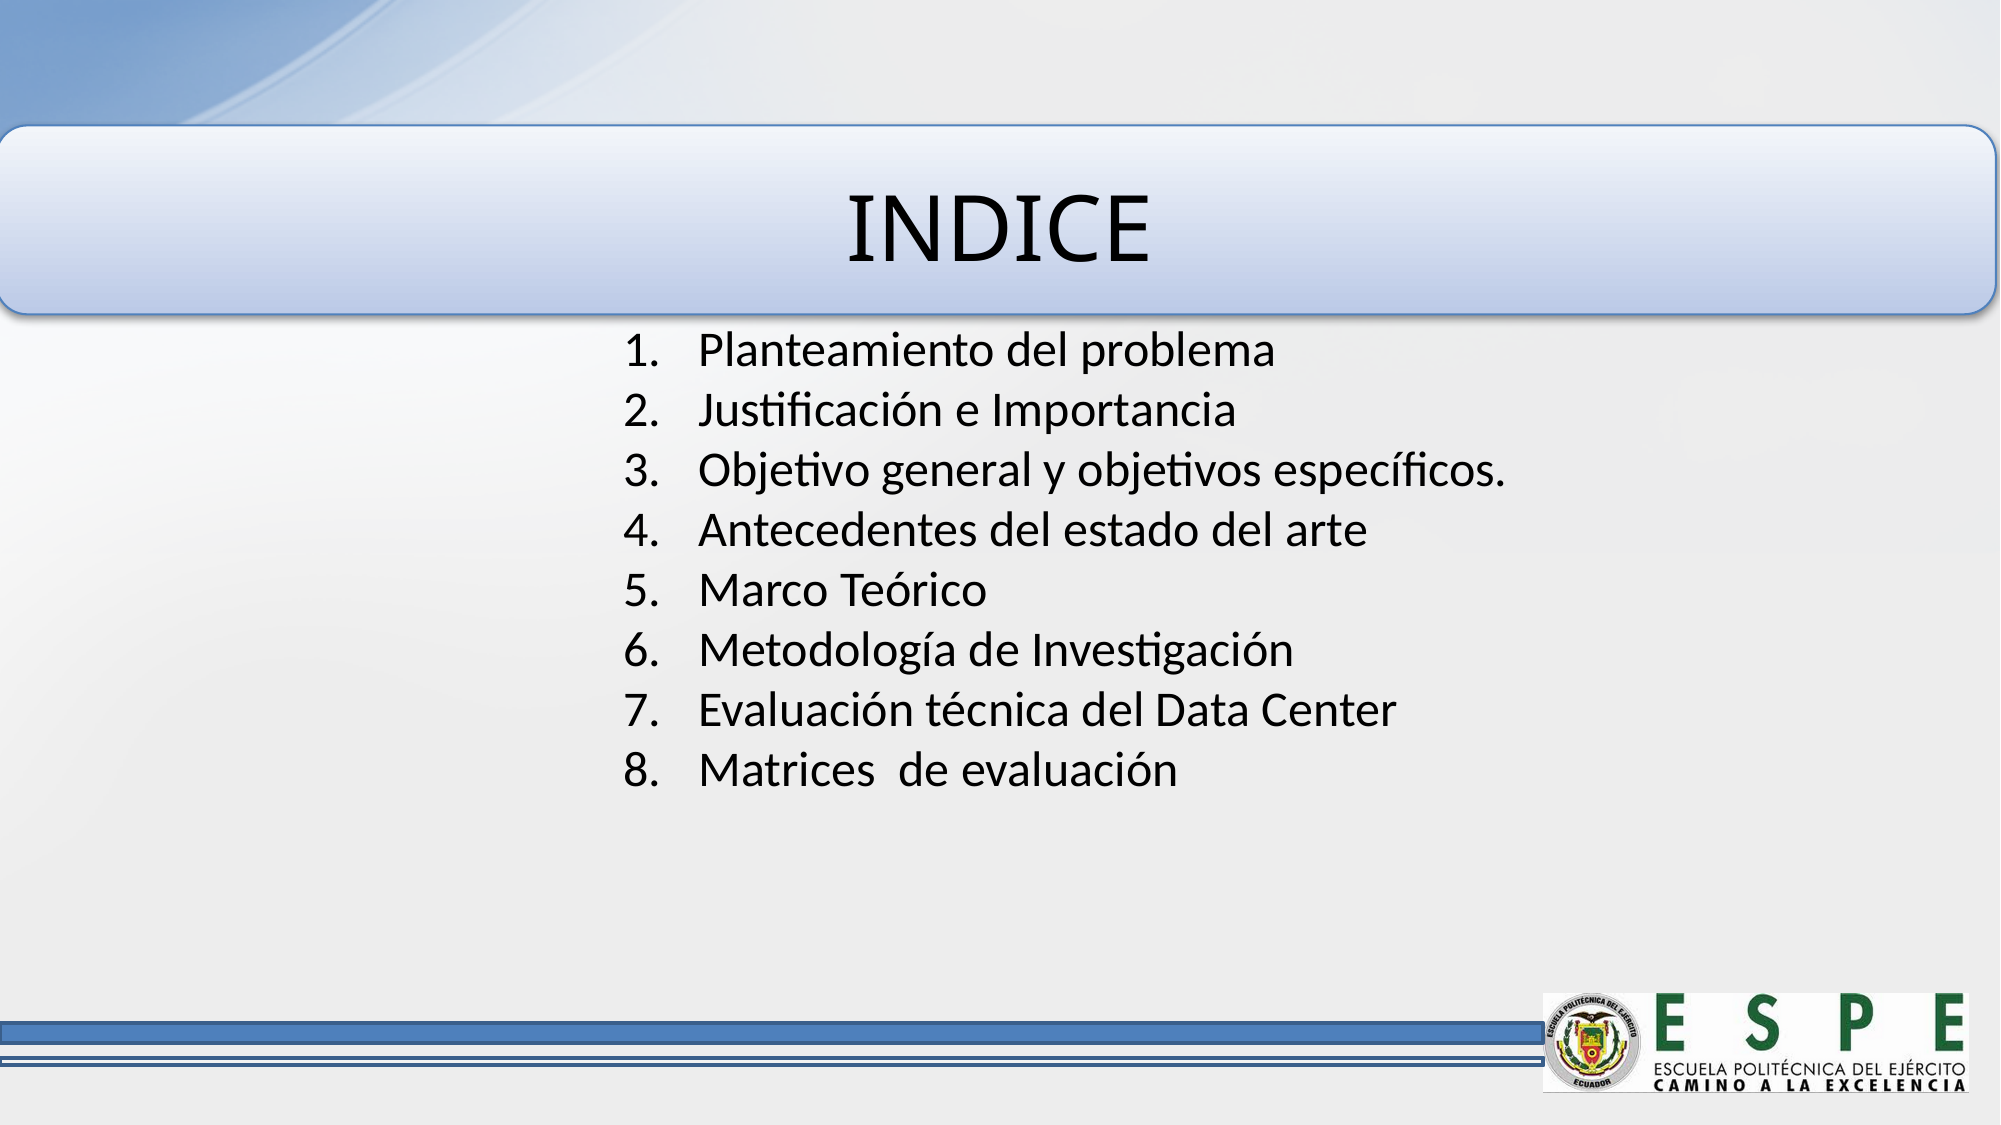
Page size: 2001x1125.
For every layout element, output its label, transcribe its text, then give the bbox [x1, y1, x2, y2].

text_box Planteamiento del problema Justificación e Importancia Objetivo general y objetivos específicos. Antecedentes del estado del arte Marco Teórico Metodología de Investigación Evaluación técnica del Data Center Matrices de evaluación [608, 249, 1662, 994]
text_box INDICE [324, 131, 1675, 319]
text_box [0, 124, 1997, 316]
picture [0, 0, 2000, 1125]
text_box [0, 1021, 1535, 1045]
text_box [0, 1056, 1535, 1067]
